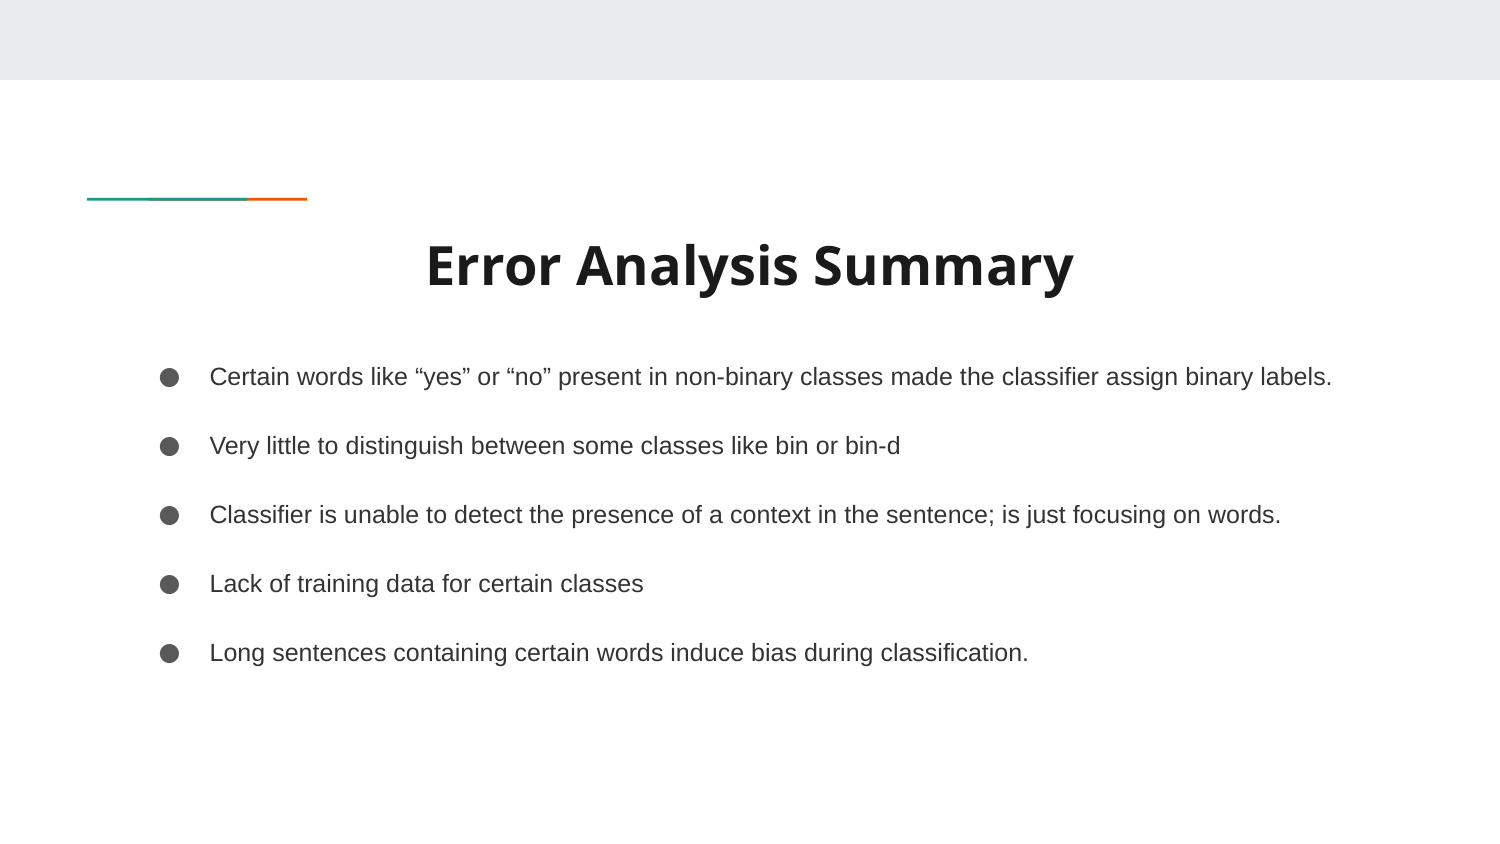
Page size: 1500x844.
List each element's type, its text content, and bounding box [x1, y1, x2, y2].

title Error Analysis Summary [119, 216, 1381, 305]
list Certain words like “yes” or “no” present in non-binary classes made the classifier assign binary labels. Very little to distinguish between some classes like bin or bin-d Classifier is unable to detect the presence of a context in the sentence; is just focusing on words. Lack of training data for certain classes Long sentences containing certain words induce bias during classification. [119, 341, 1381, 712]
